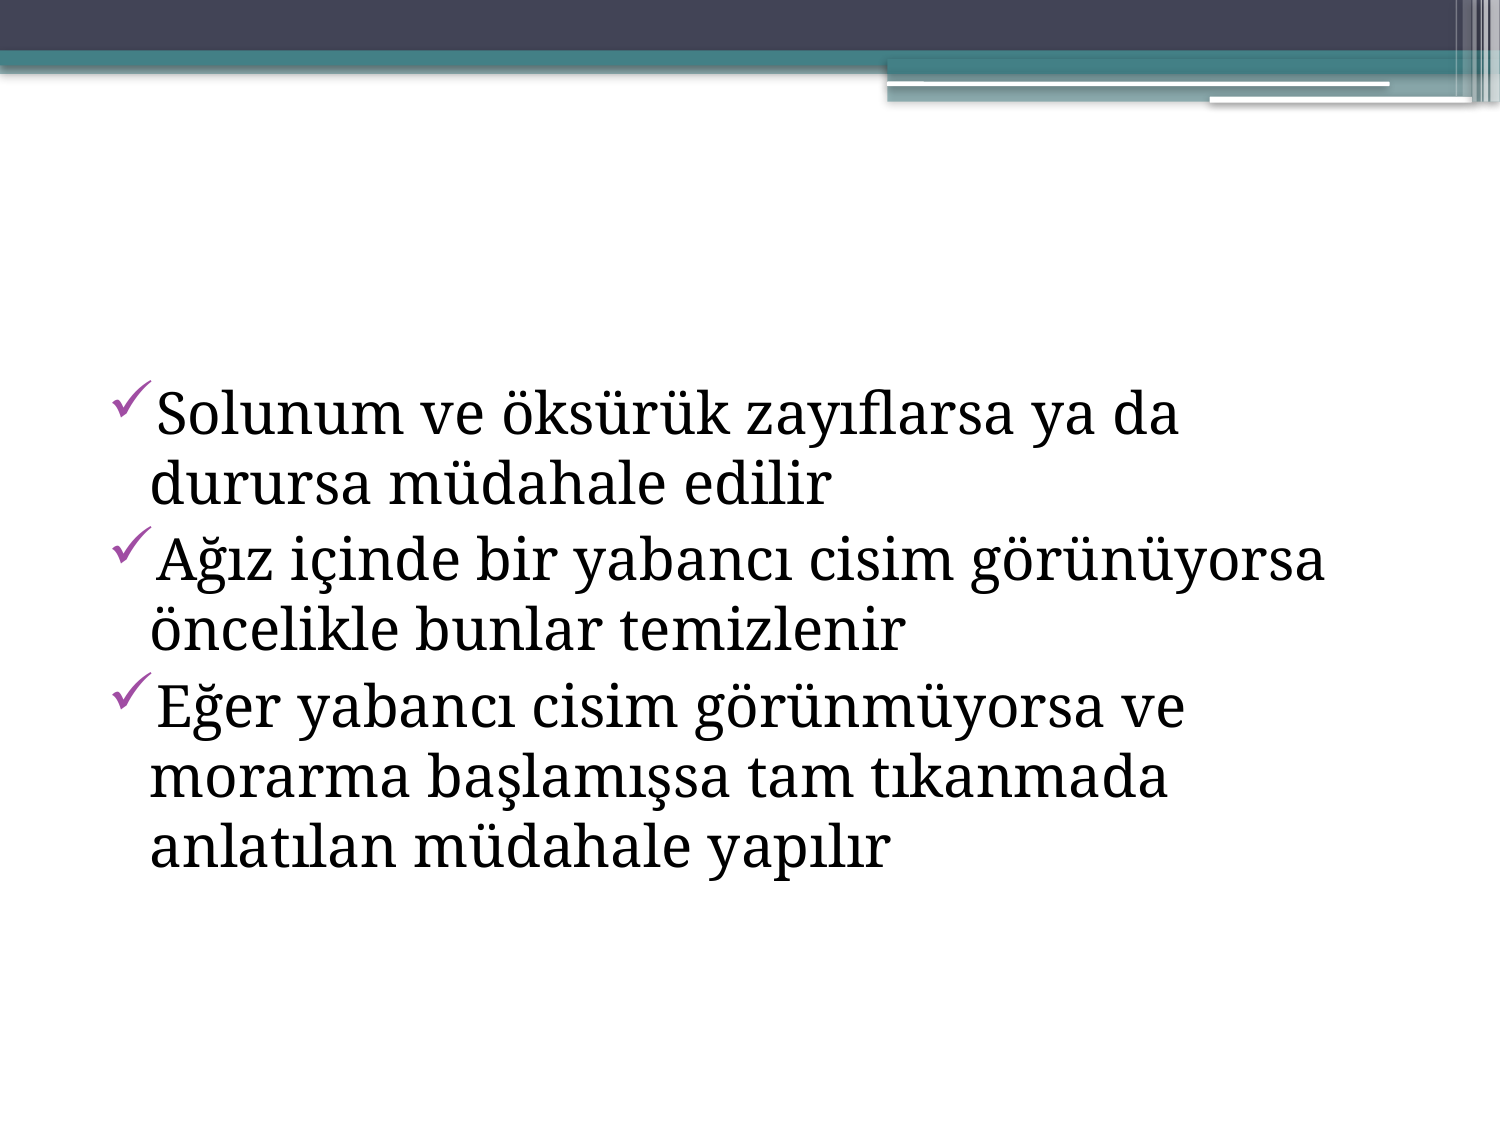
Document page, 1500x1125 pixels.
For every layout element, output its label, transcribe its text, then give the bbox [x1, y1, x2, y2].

list Solunum ve öksürük zayıflarsa ya da durursa müdahale edilir Ağız içinde bir yabancı cisim görünüyorsa öncelikle bunlar temizlenir Eğer yabancı cisim görünmüyorsa ve morarma başlamışsa tam tıkanmada anlatılan müdahale yapılır [75, 368, 1425, 1079]
